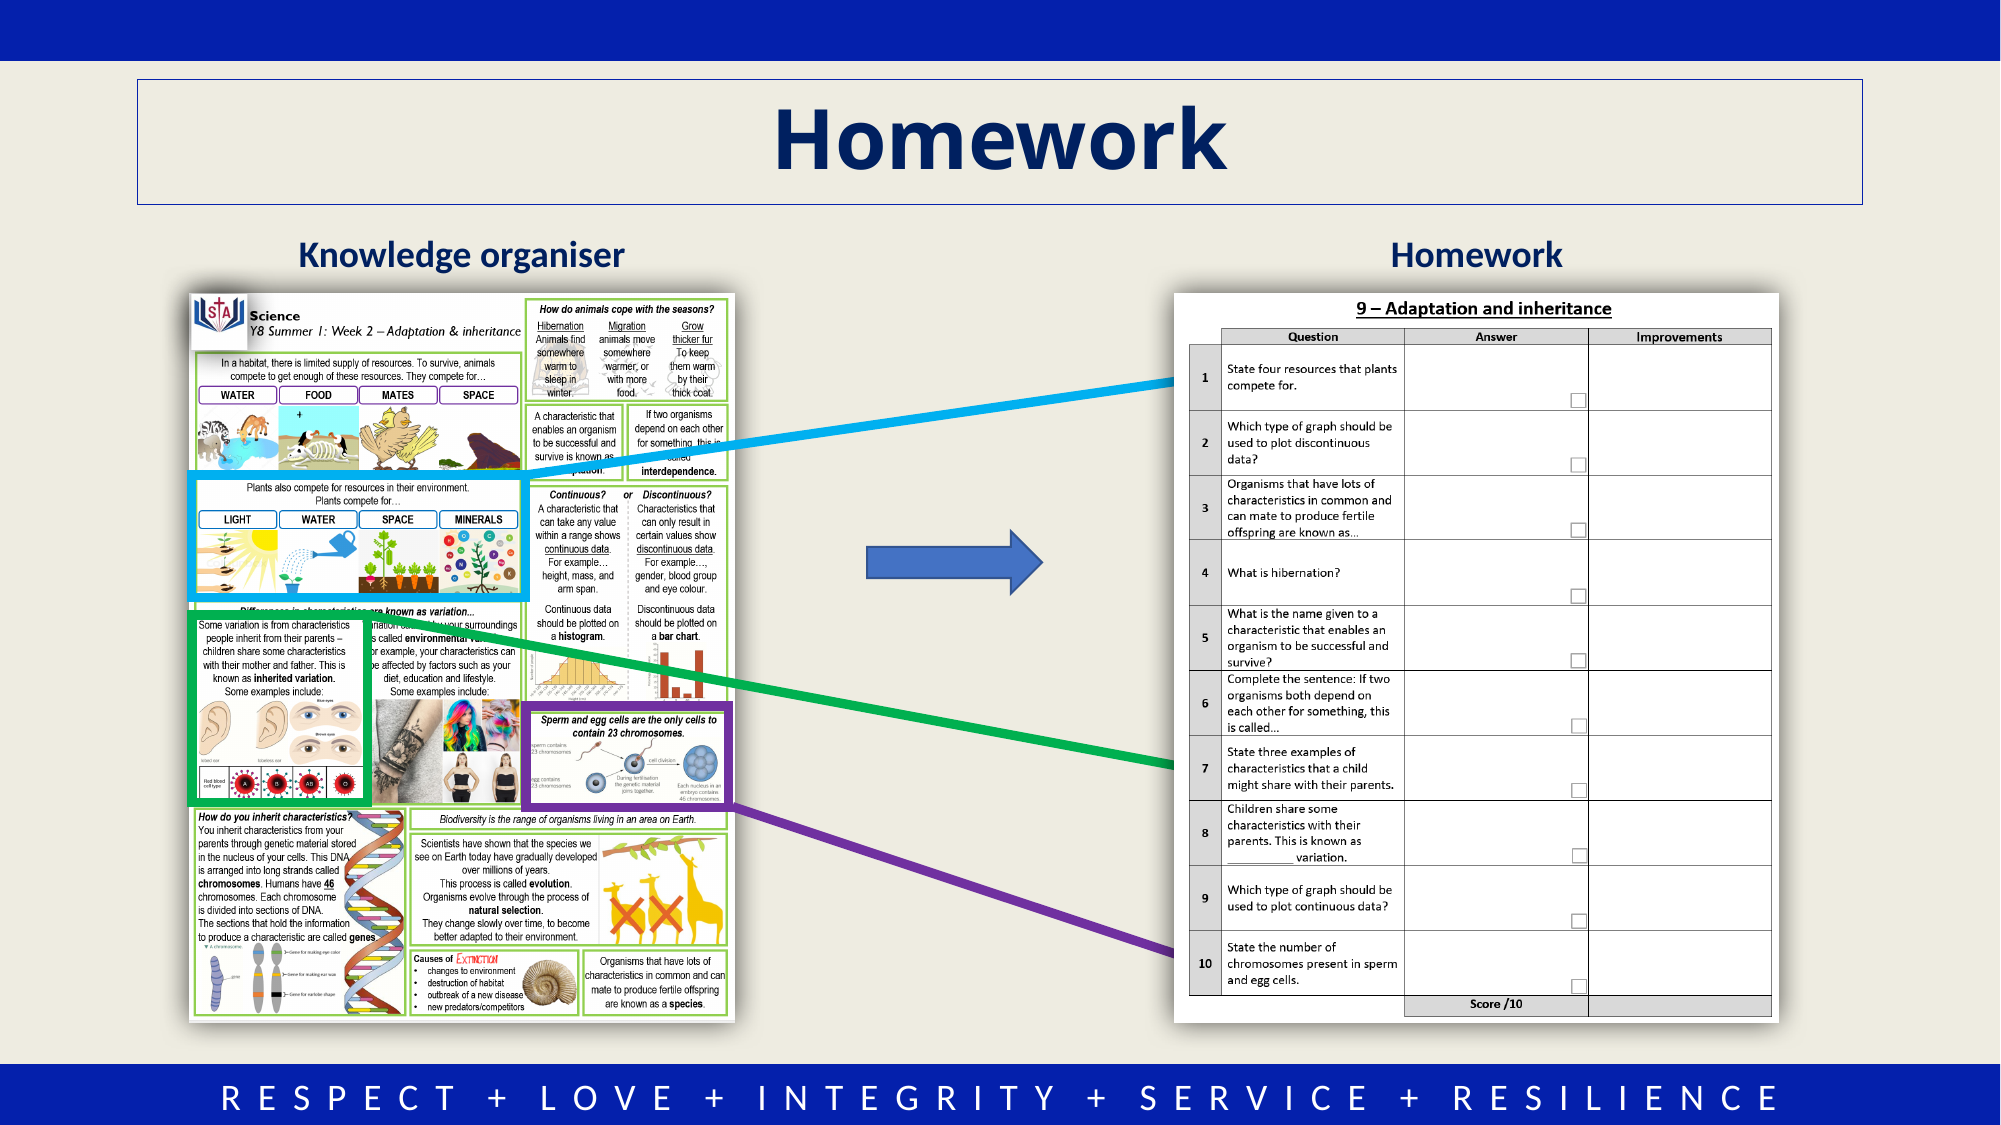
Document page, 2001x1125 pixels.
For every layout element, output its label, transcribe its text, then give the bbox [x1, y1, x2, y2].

text_box Homework [1375, 222, 1579, 270]
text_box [732, 806, 1174, 958]
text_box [1174, 293, 1779, 1023]
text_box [189, 293, 735, 1023]
text_box Knowledge organiser [284, 222, 641, 270]
title Homework [137, 79, 1863, 205]
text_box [525, 379, 1174, 476]
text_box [367, 614, 1174, 768]
text_box [866, 528, 1044, 597]
